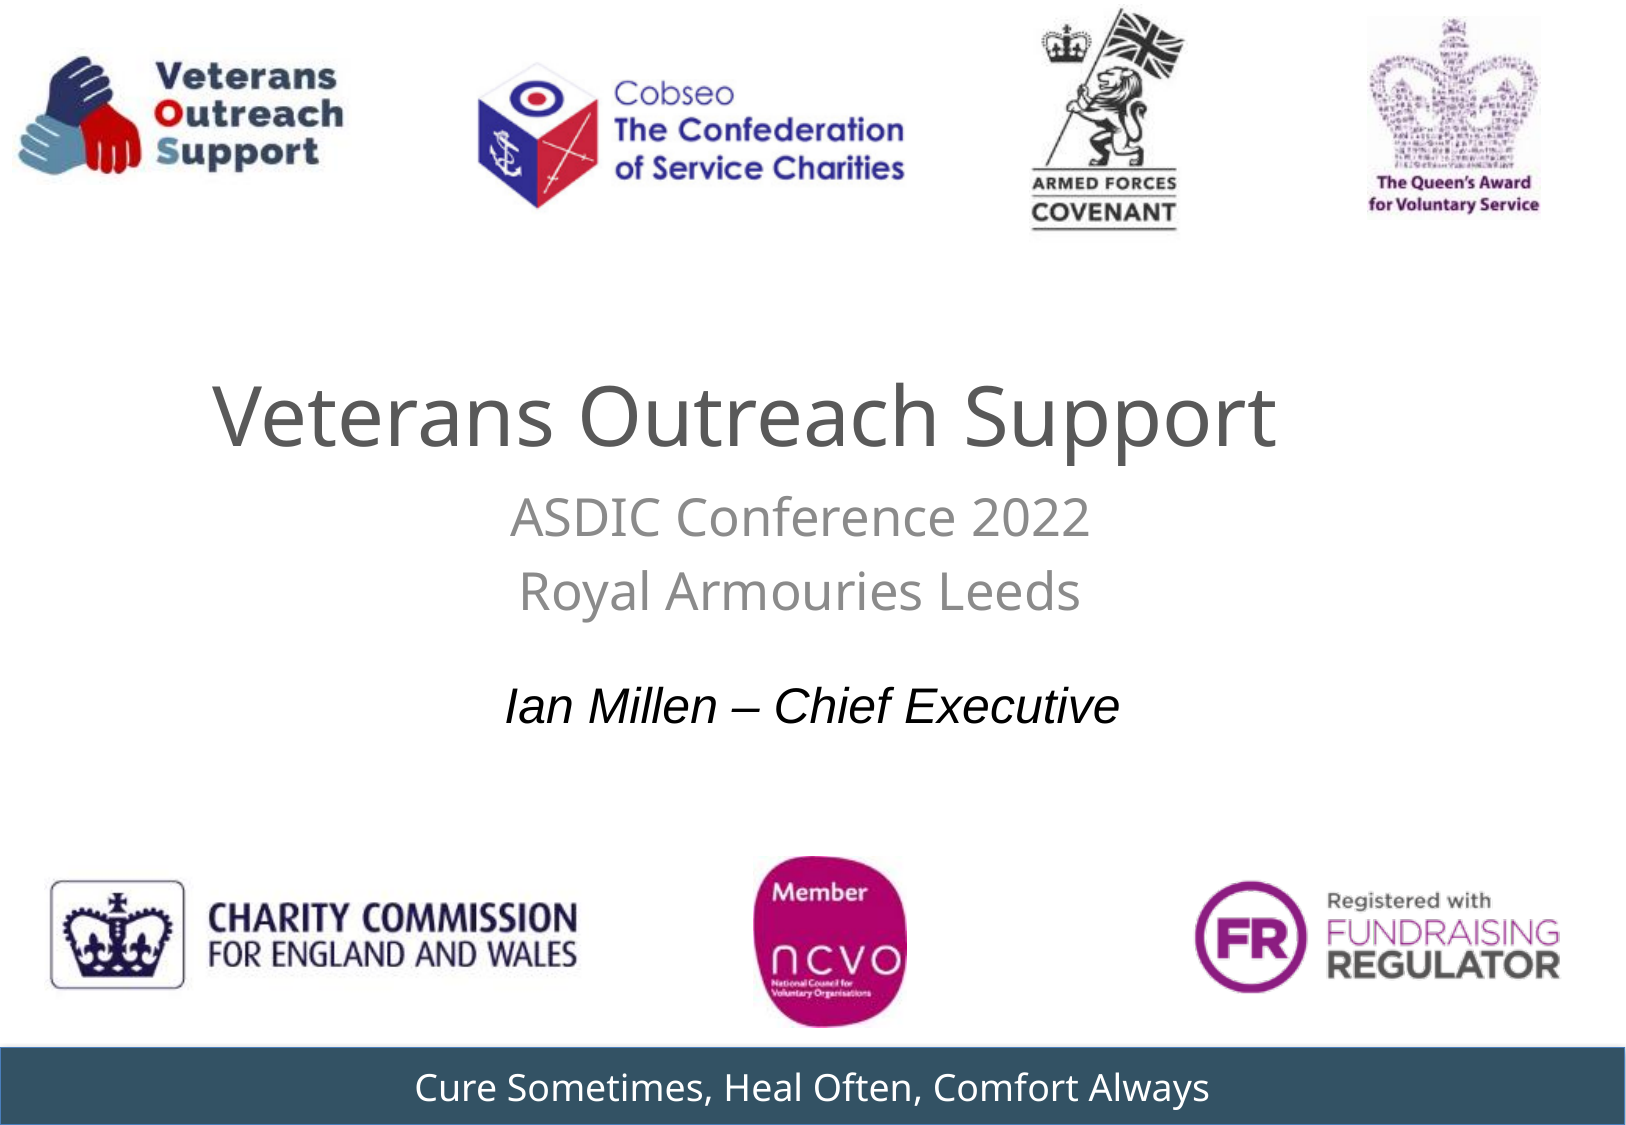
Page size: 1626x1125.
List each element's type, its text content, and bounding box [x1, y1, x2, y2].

picture [1367, 16, 1541, 220]
title Veterans Outreach Support [121, 349, 1504, 477]
picture [12, 47, 352, 185]
picture [469, 53, 914, 220]
text_box Ian Millen – Chief Executive [451, 666, 1174, 729]
subtitle ASDIC Conference 2022 Royal Armouries Leeds [44, 476, 1557, 629]
picture [44, 864, 589, 1000]
picture [1029, 4, 1188, 247]
picture [752, 856, 908, 1028]
picture [1168, 765, 1592, 1125]
